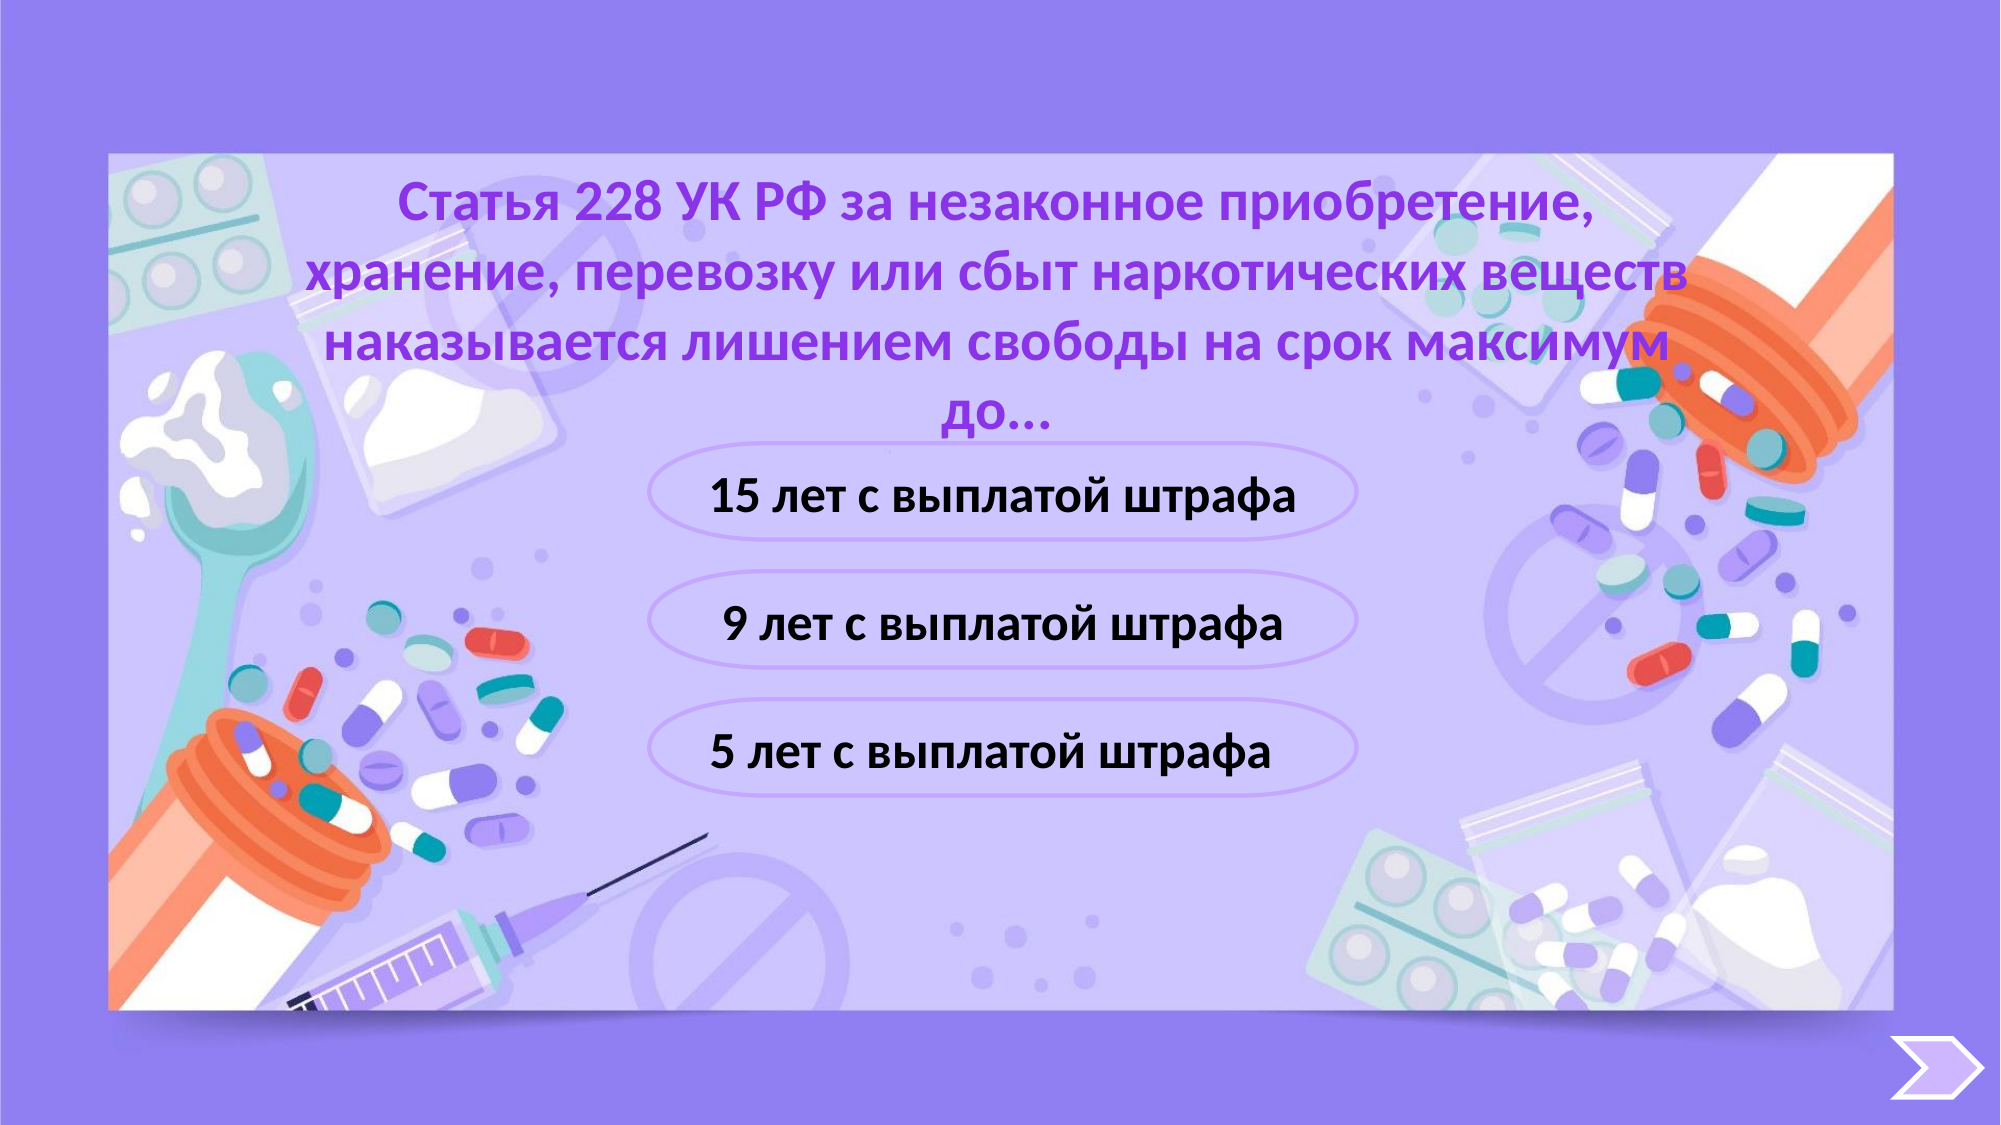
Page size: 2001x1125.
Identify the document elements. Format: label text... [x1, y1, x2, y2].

text_box 5 лет с выплатой штрафа [648, 698, 1358, 797]
text_box 15 лет с выплатой штрафа [648, 450, 1358, 541]
picture [0, 0, 2001, 1125]
text_box Статья 228 УК РФ за незаконное приобретение, хранение, перевозку или сбыт наркотических веществ наказывается лишением свободы на срок максимум до... [261, 154, 1733, 450]
text_box [1893, 1037, 1983, 1098]
text_box 9 лет с выплатой штрафа [648, 570, 1358, 669]
